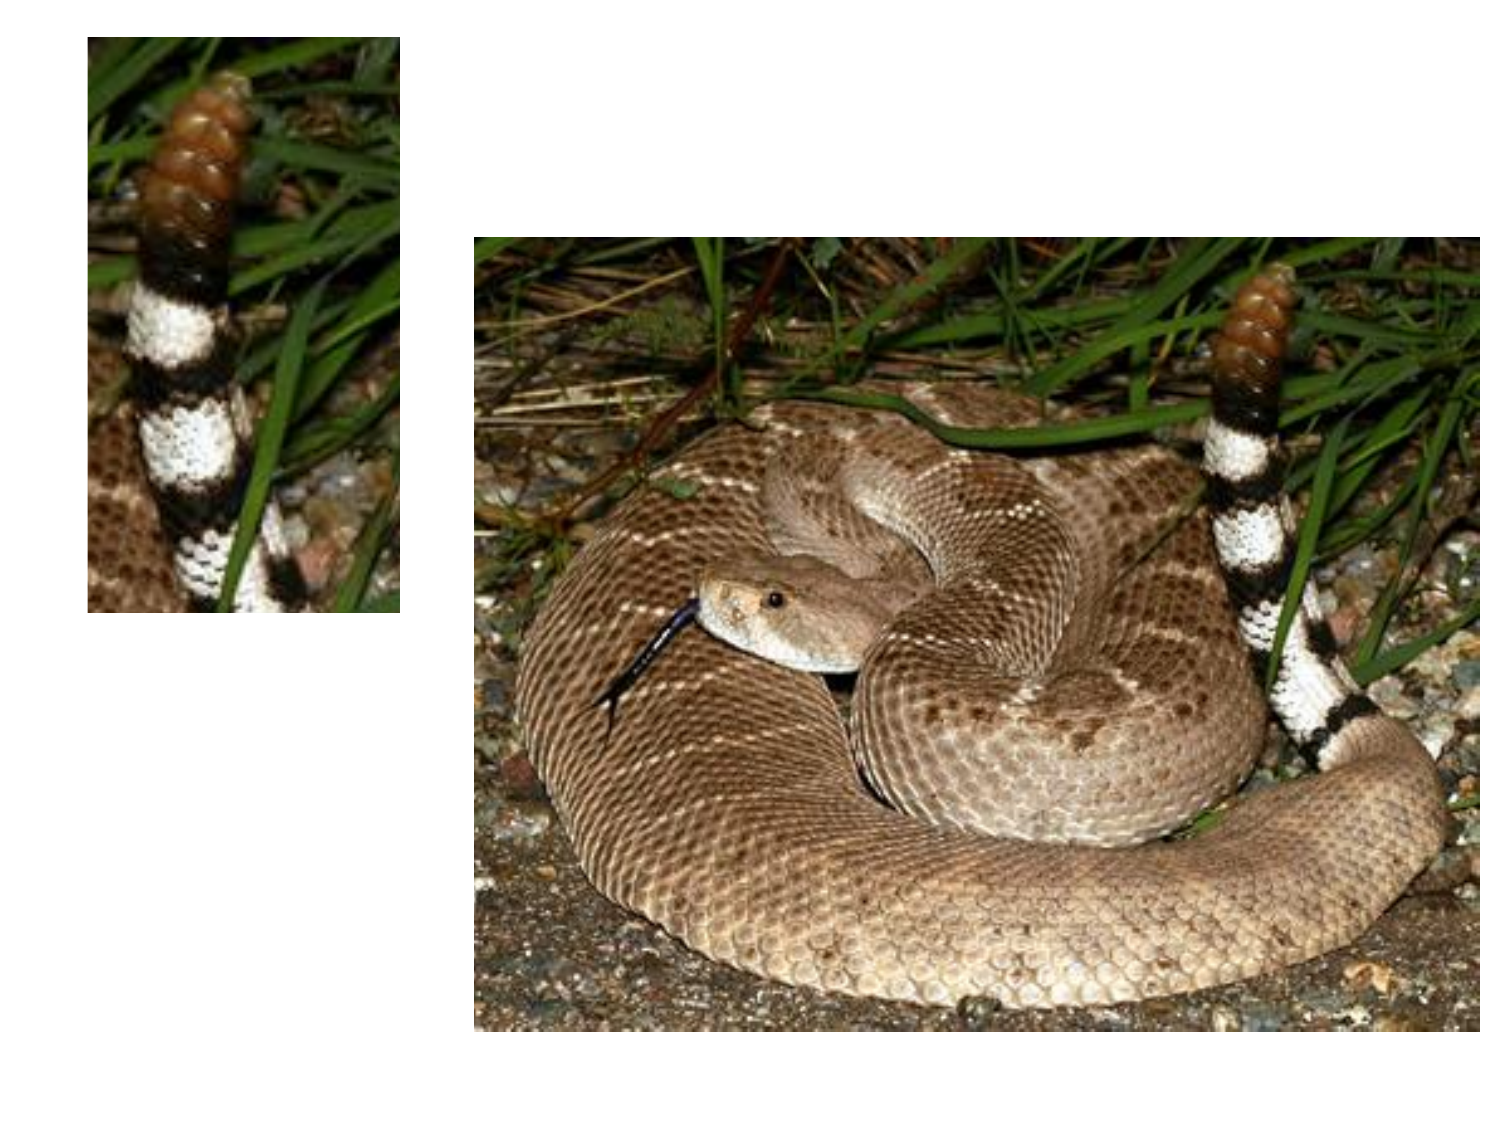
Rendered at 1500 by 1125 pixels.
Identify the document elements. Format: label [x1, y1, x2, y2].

picture [474, 237, 1480, 1032]
picture [87, 37, 401, 614]
